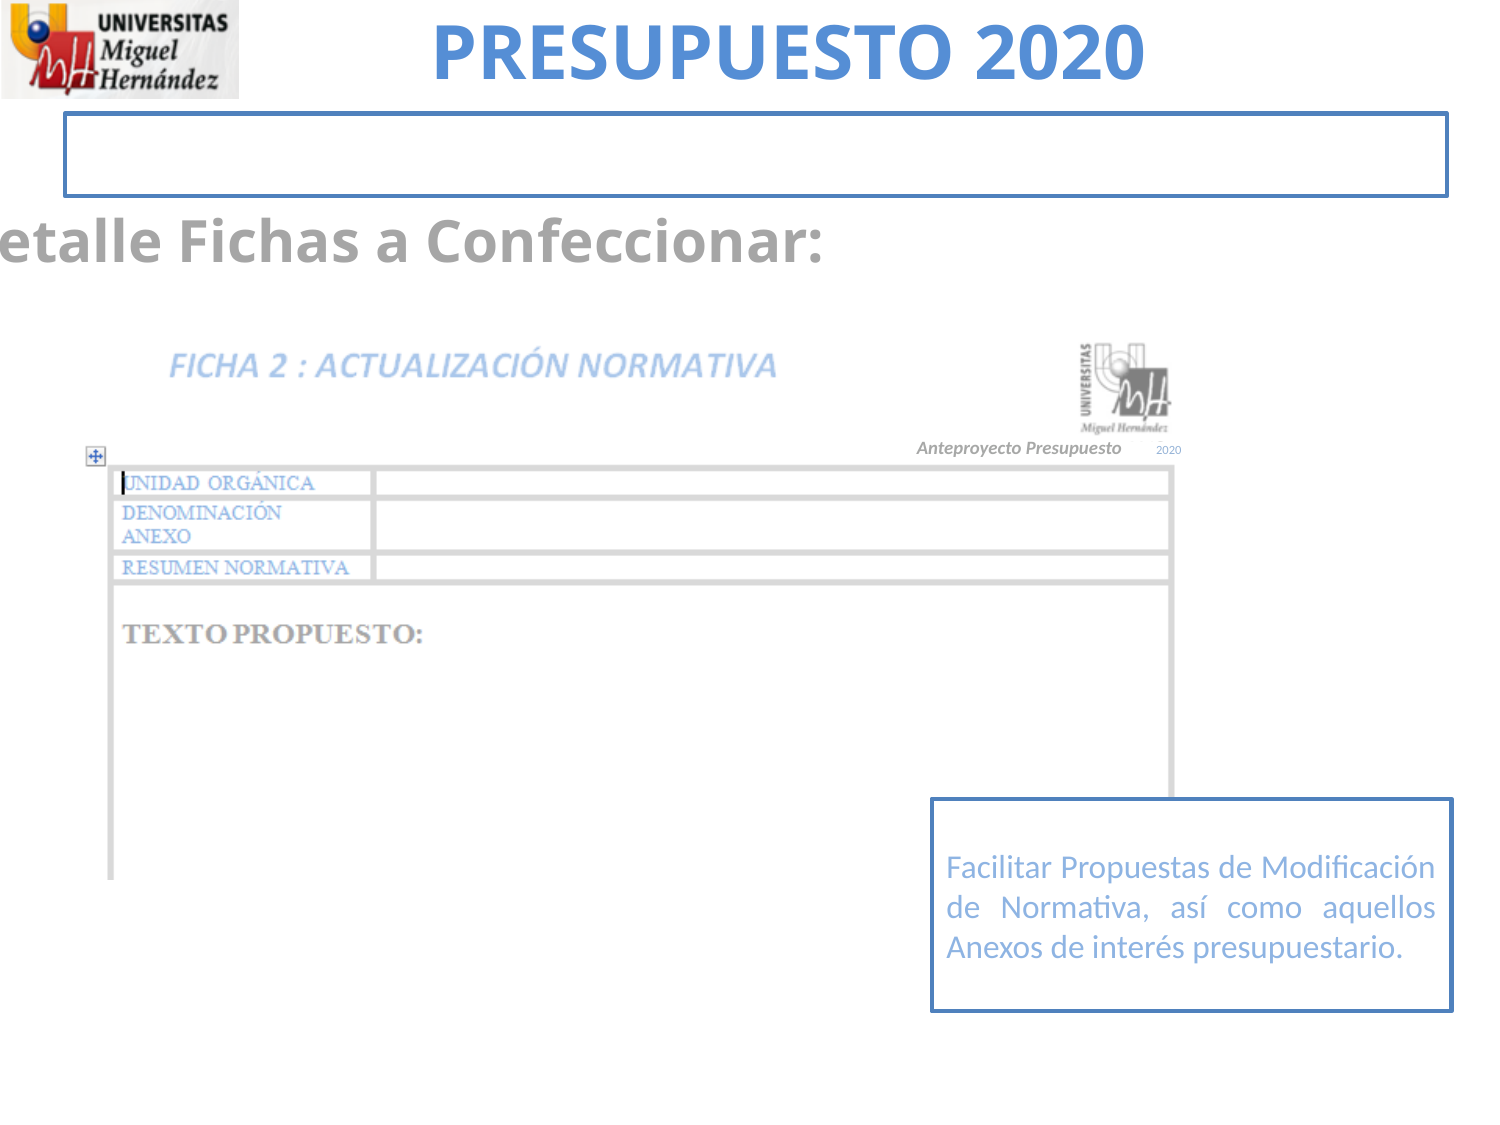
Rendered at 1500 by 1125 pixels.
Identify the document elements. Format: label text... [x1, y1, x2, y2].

picture [0, 0, 240, 99]
text_box PRESUPUESTOS DESCENTRALIZADOS [63, 111, 1449, 198]
title PRESUPUESTO 2020 [244, 1, 1333, 97]
text_box Detalle Fichas a Confeccionar: [0, 196, 840, 281]
text_box Facilitar Propuestas de Modificación de Normativa, así como aquellos Anexos de interés presupuestario. [930, 797, 1454, 1013]
picture [64, 293, 1217, 881]
